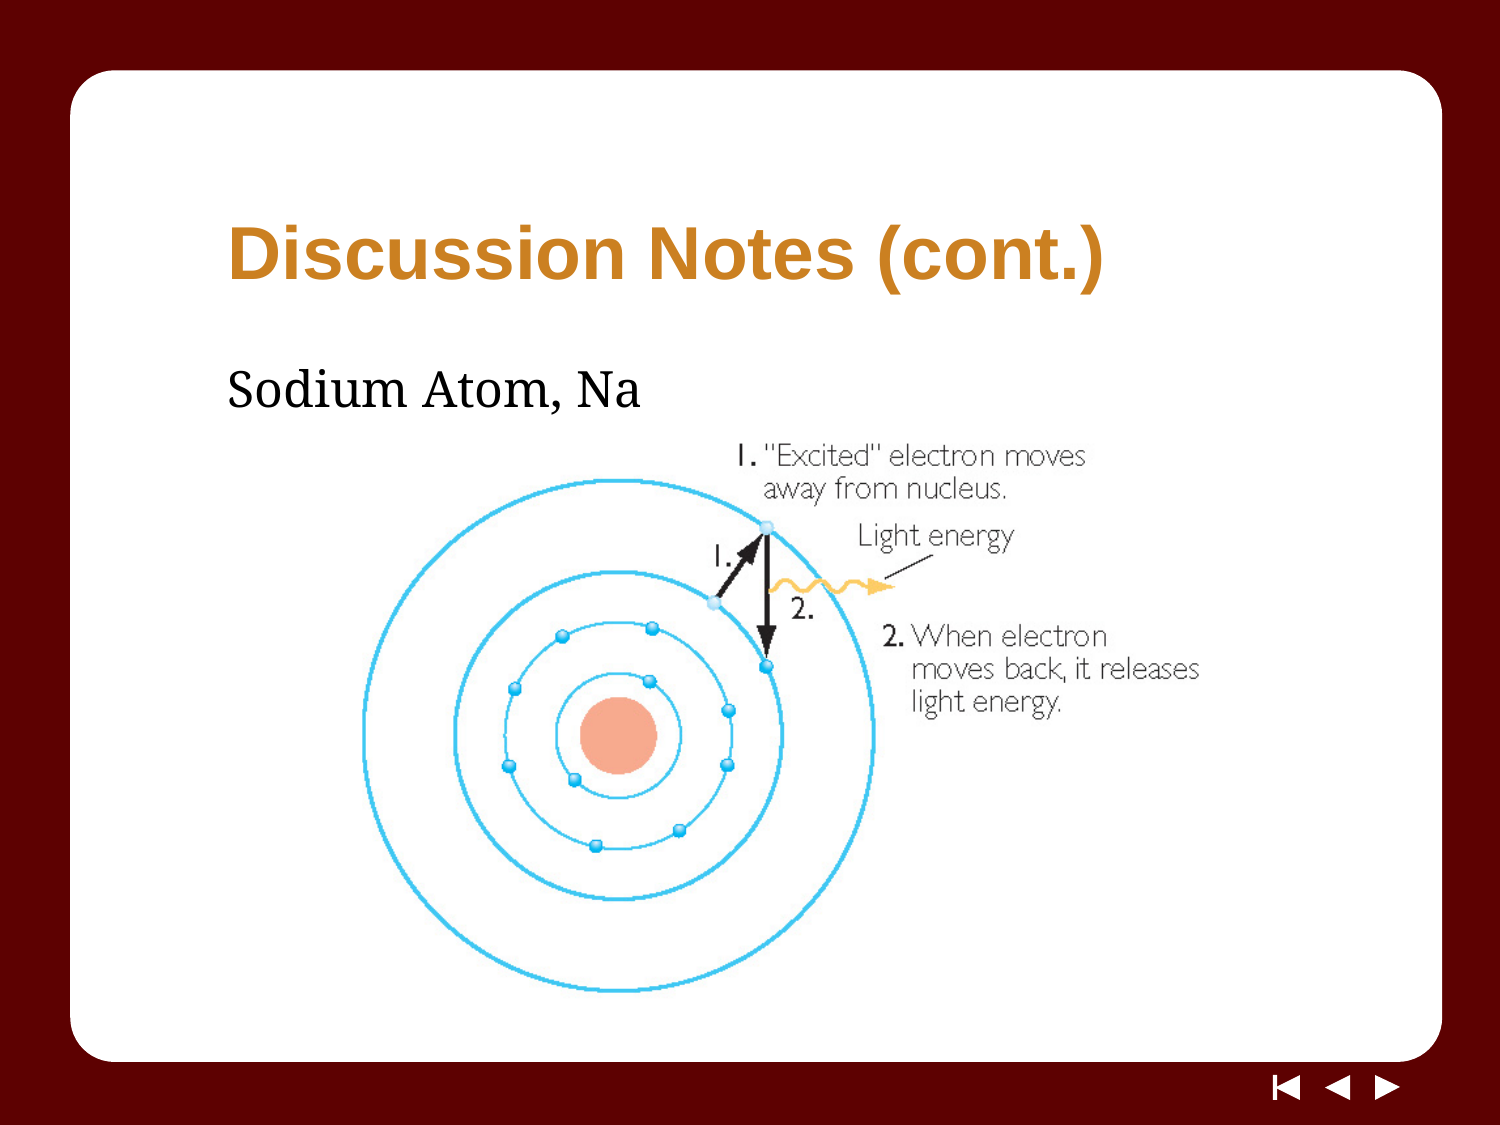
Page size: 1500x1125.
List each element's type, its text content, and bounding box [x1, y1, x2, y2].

list Sodium Atom, Na [212, 350, 1388, 950]
picture [362, 424, 1201, 1013]
title Discussion Notes (cont.) [212, 174, 1425, 325]
